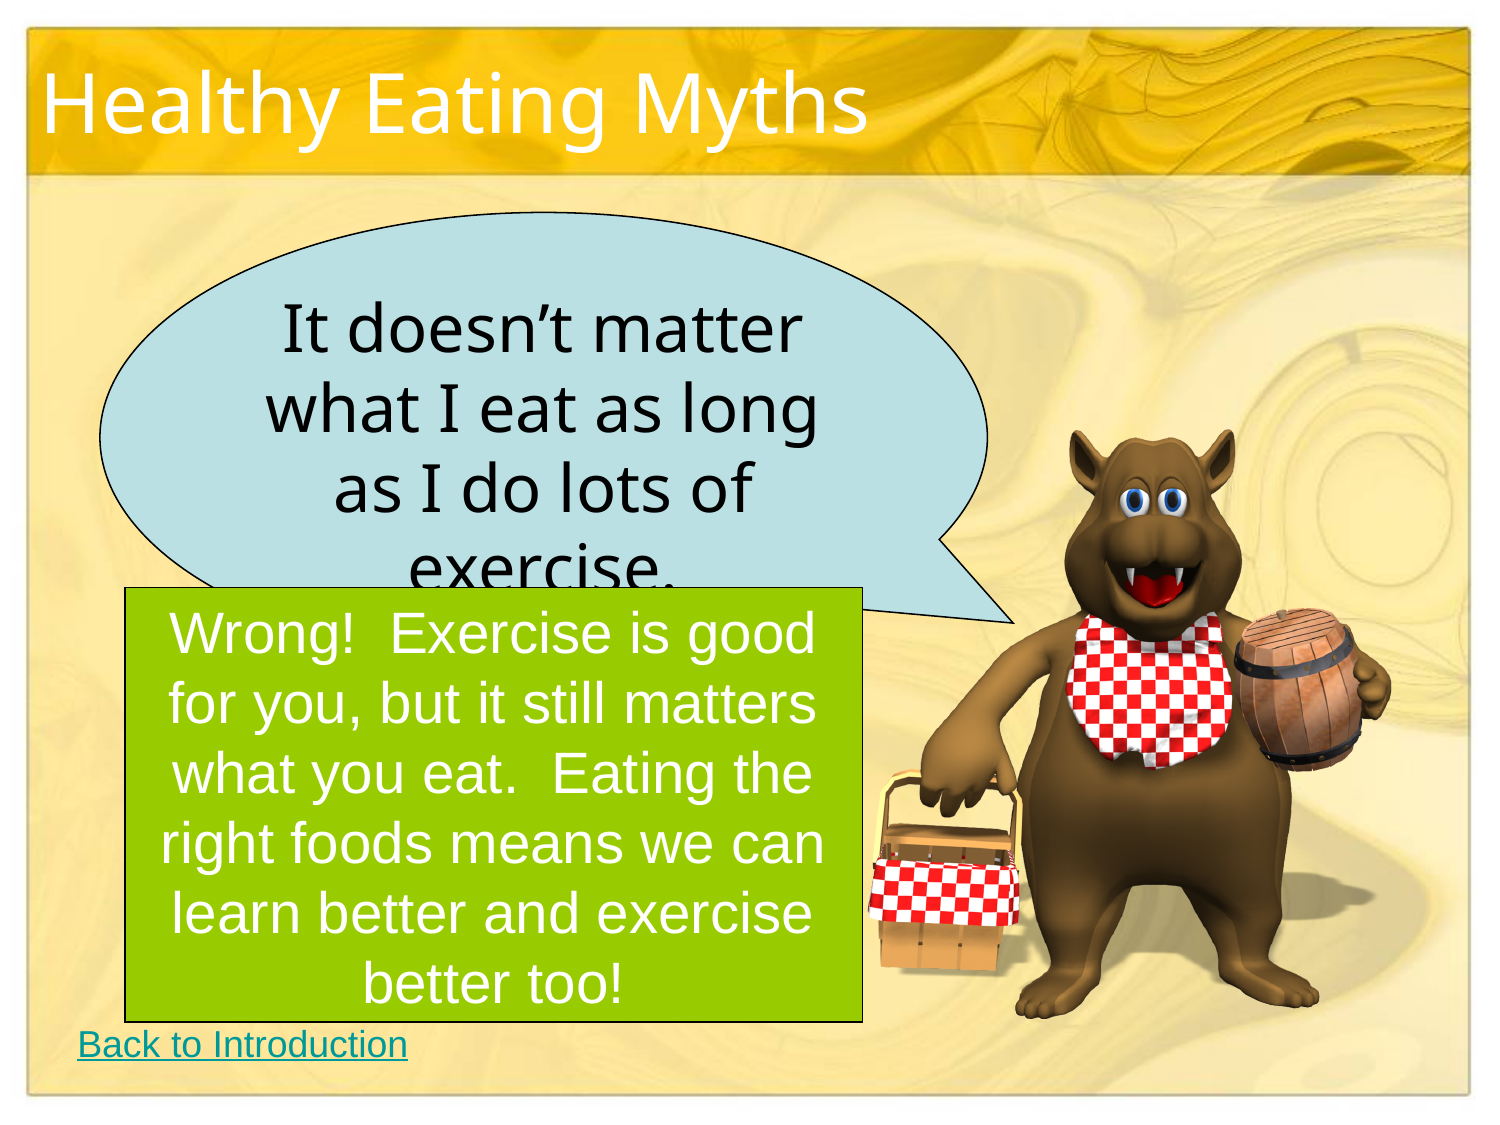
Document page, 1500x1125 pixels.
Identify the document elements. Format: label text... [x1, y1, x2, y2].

text_box It doesn’t matter what I eat as long as I do lots of exercise. [99, 212, 985, 587]
text_box Wrong! Exercise is good for you, but it still matters what you eat. Eating the right foods means we can learn better and exercise better too! [124, 587, 857, 1023]
title Healthy Eating Myths [24, 24, 1475, 175]
text_box [37, 200, 1113, 256]
picture [0, 0, 1500, 1125]
text_box Back to Introduction [62, 1012, 838, 1073]
